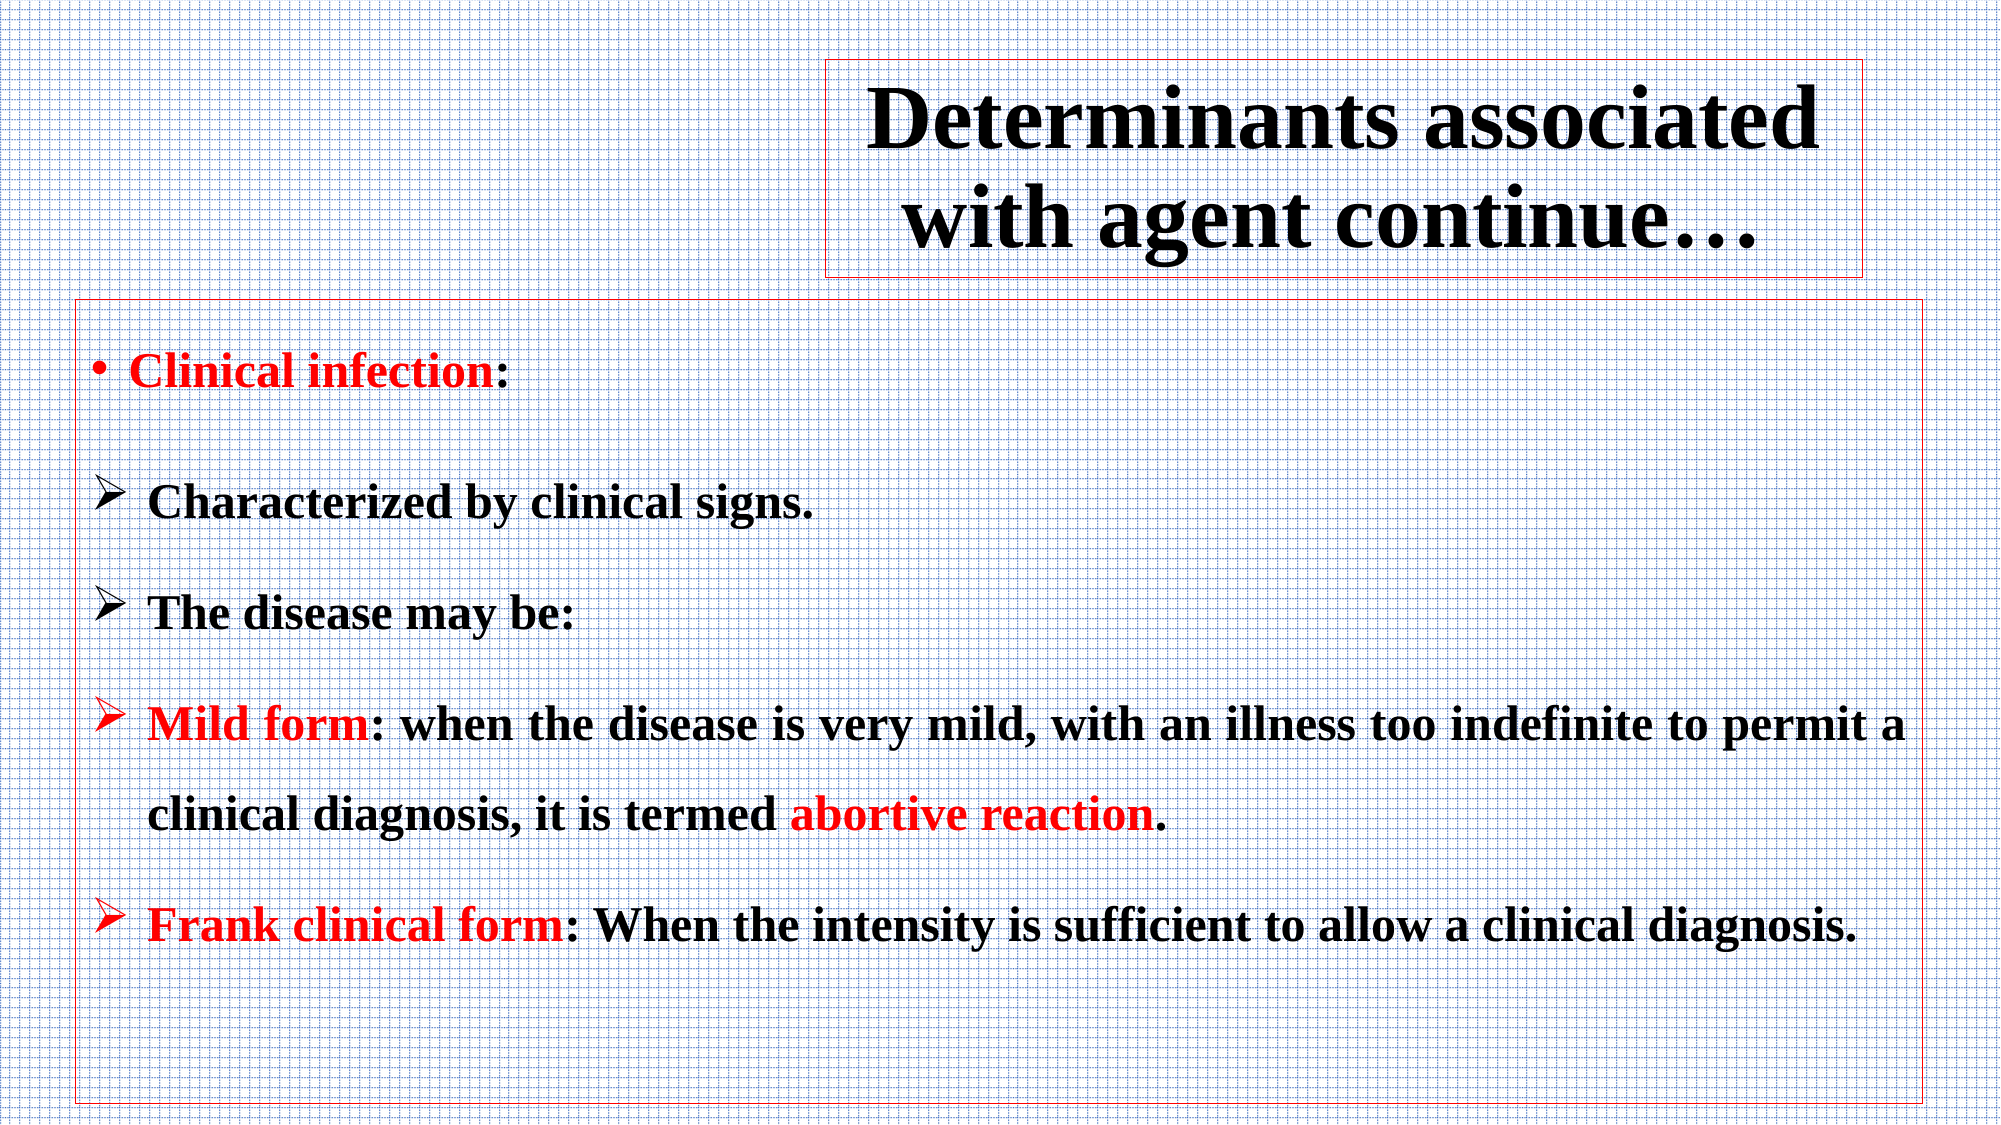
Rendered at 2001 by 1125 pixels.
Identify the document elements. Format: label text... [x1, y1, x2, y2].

list Clinical infection: Characterized by clinical signs. The disease may be: Mild form: when the disease is very mild, with an illness too indefinite to permit a clinical diagnosis, it is termed abortive reaction. Frank clinical form: When the intensity is sufficient to allow a clinical diagnosis. [75, 299, 1923, 1104]
picture [0, 0, 2001, 1125]
title Determinants associated with agent continue… [825, 59, 1863, 278]
